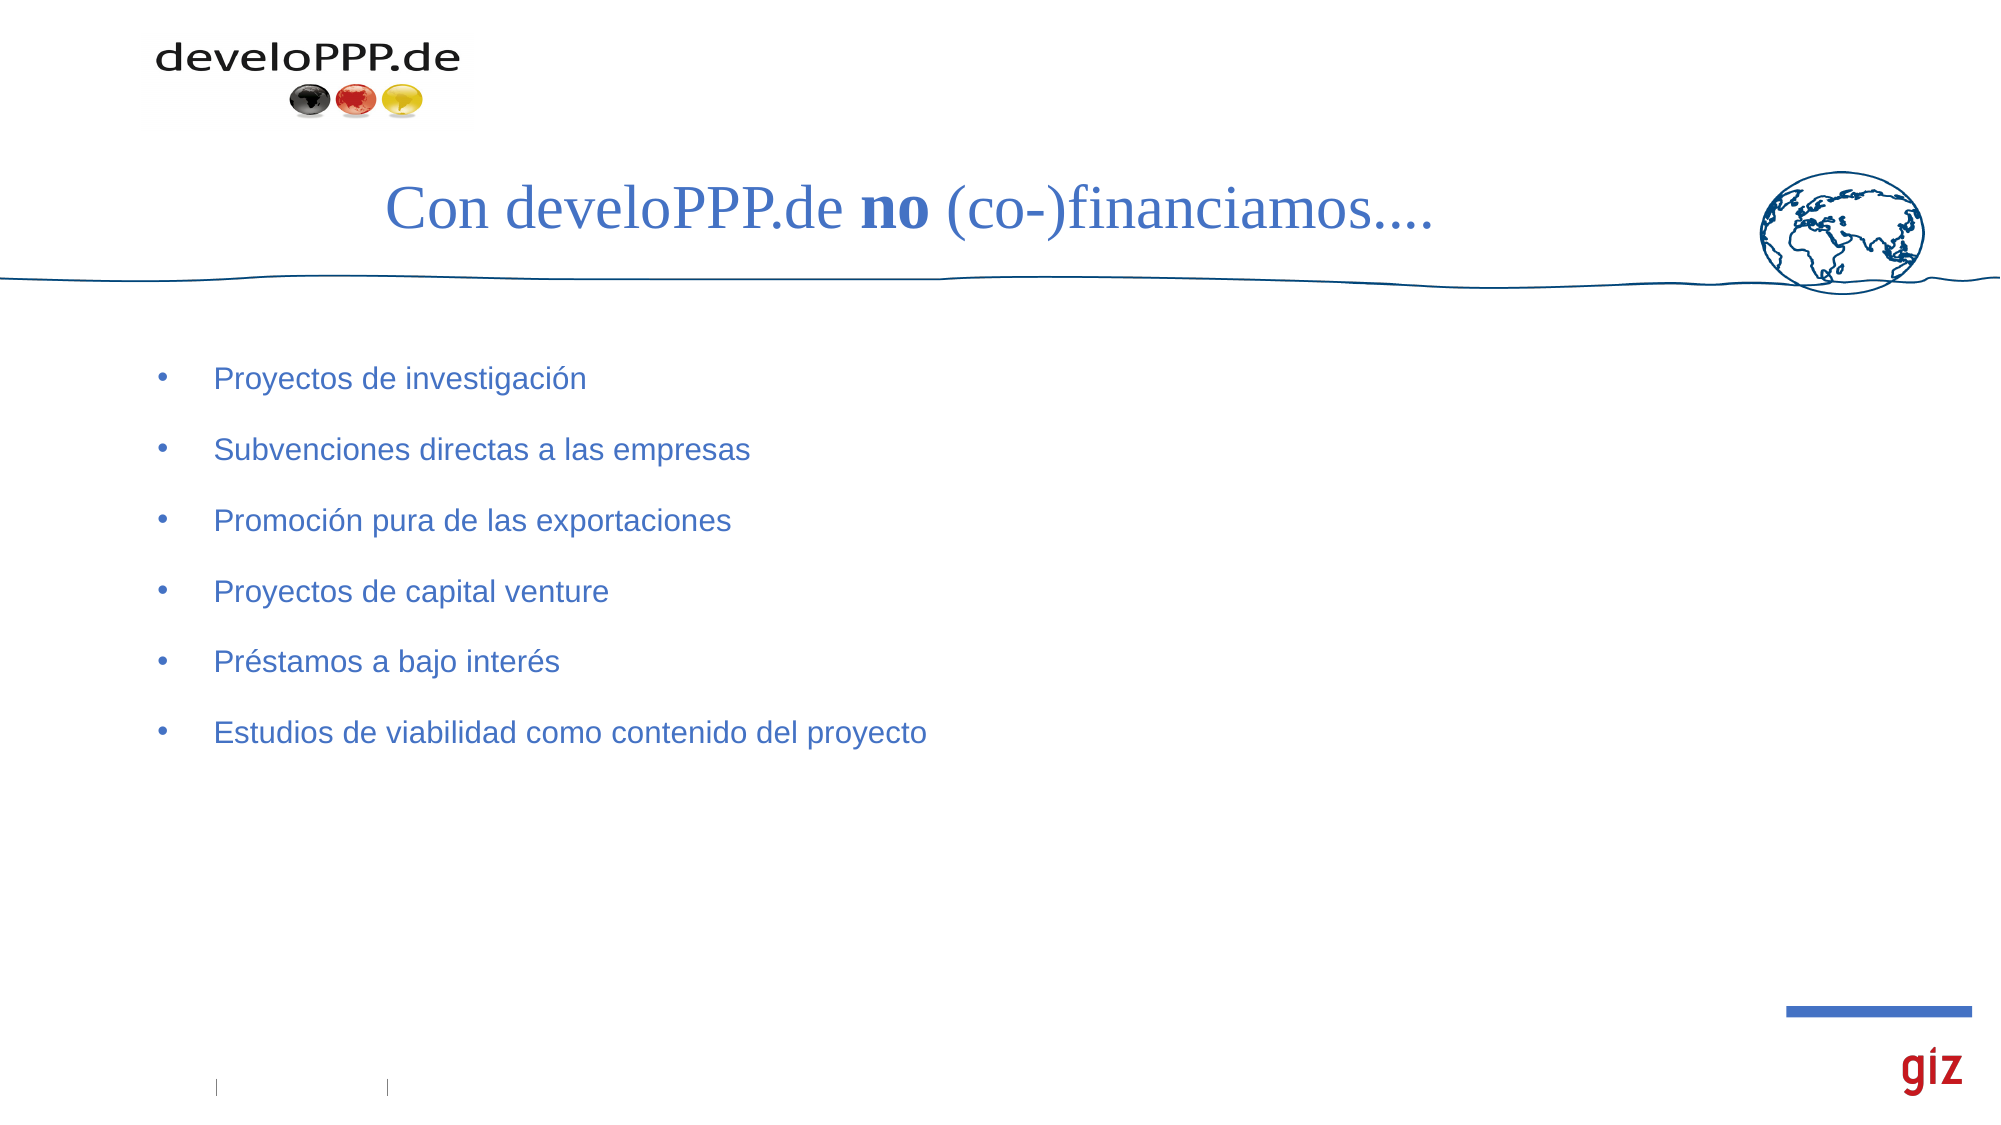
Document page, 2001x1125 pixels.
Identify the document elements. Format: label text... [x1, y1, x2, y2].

picture [1555, 171, 2000, 295]
picture [141, 31, 474, 131]
list Proyectos de investigación Subvenciones directas a las empresas Promoción pura de las exportaciones Proyectos de capital venture Préstamos a bajo interés Estudios de viabilidad como contenido del proyecto [157, 350, 1843, 1012]
picture [0, 171, 291, 295]
picture [1901, 1045, 1969, 1098]
title Con develoPPP.de no (co-)financiamos.... [291, 167, 1555, 319]
